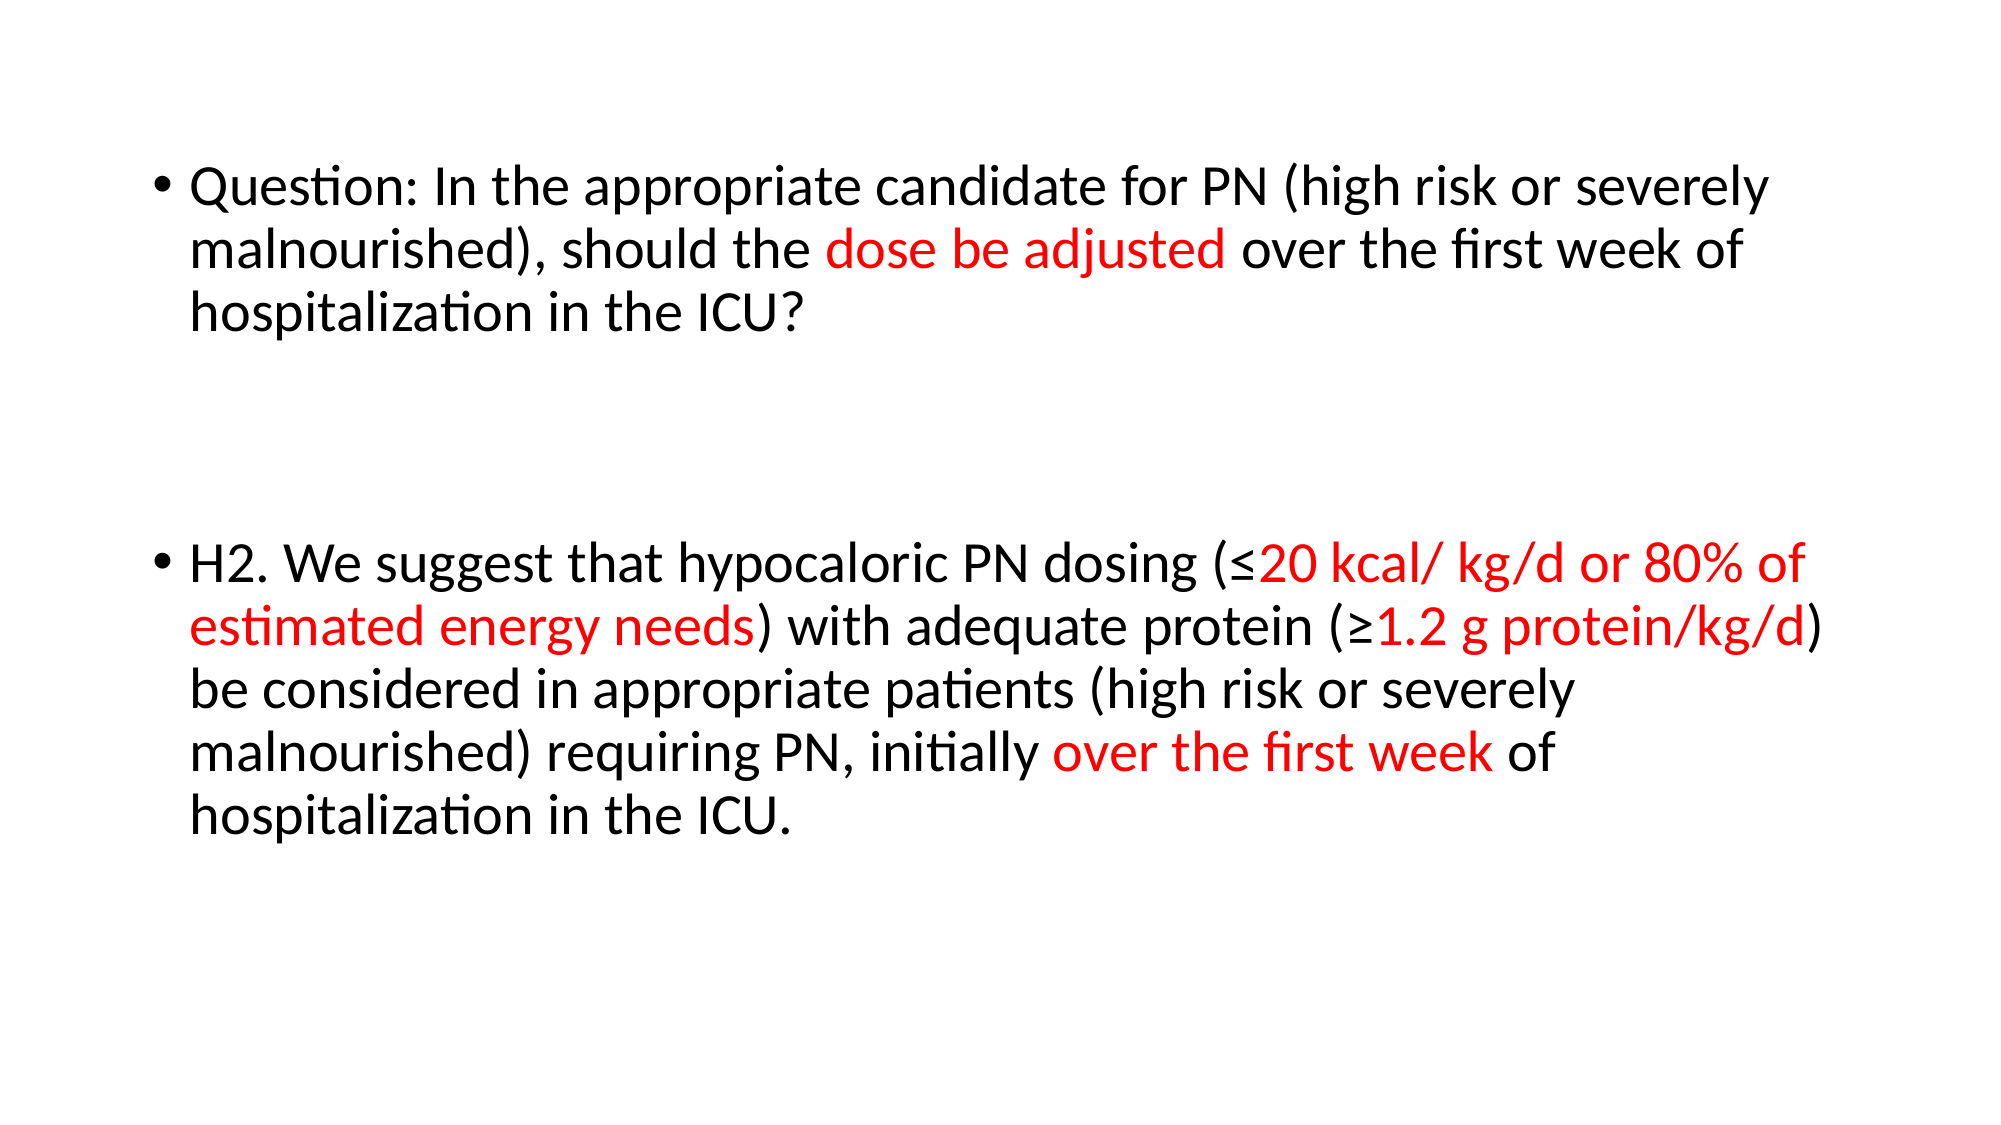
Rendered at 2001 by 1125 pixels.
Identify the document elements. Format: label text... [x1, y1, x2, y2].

list Question: In the appropriate candidate for PN (high risk or severely malnourished), should the dose be adjusted over the first week of hospitalization in the ICU? H2. We suggest that hypocaloric PN dosing (≤20 kcal/ kg/d or 80% of estimated energy needs) with adequate protein (≥1.2 g protein/kg/d) be considered in appropriate patients (high risk or severely malnourished) requiring PN, initially over the first week of hospitalization in the ICU. [137, 147, 1863, 1014]
